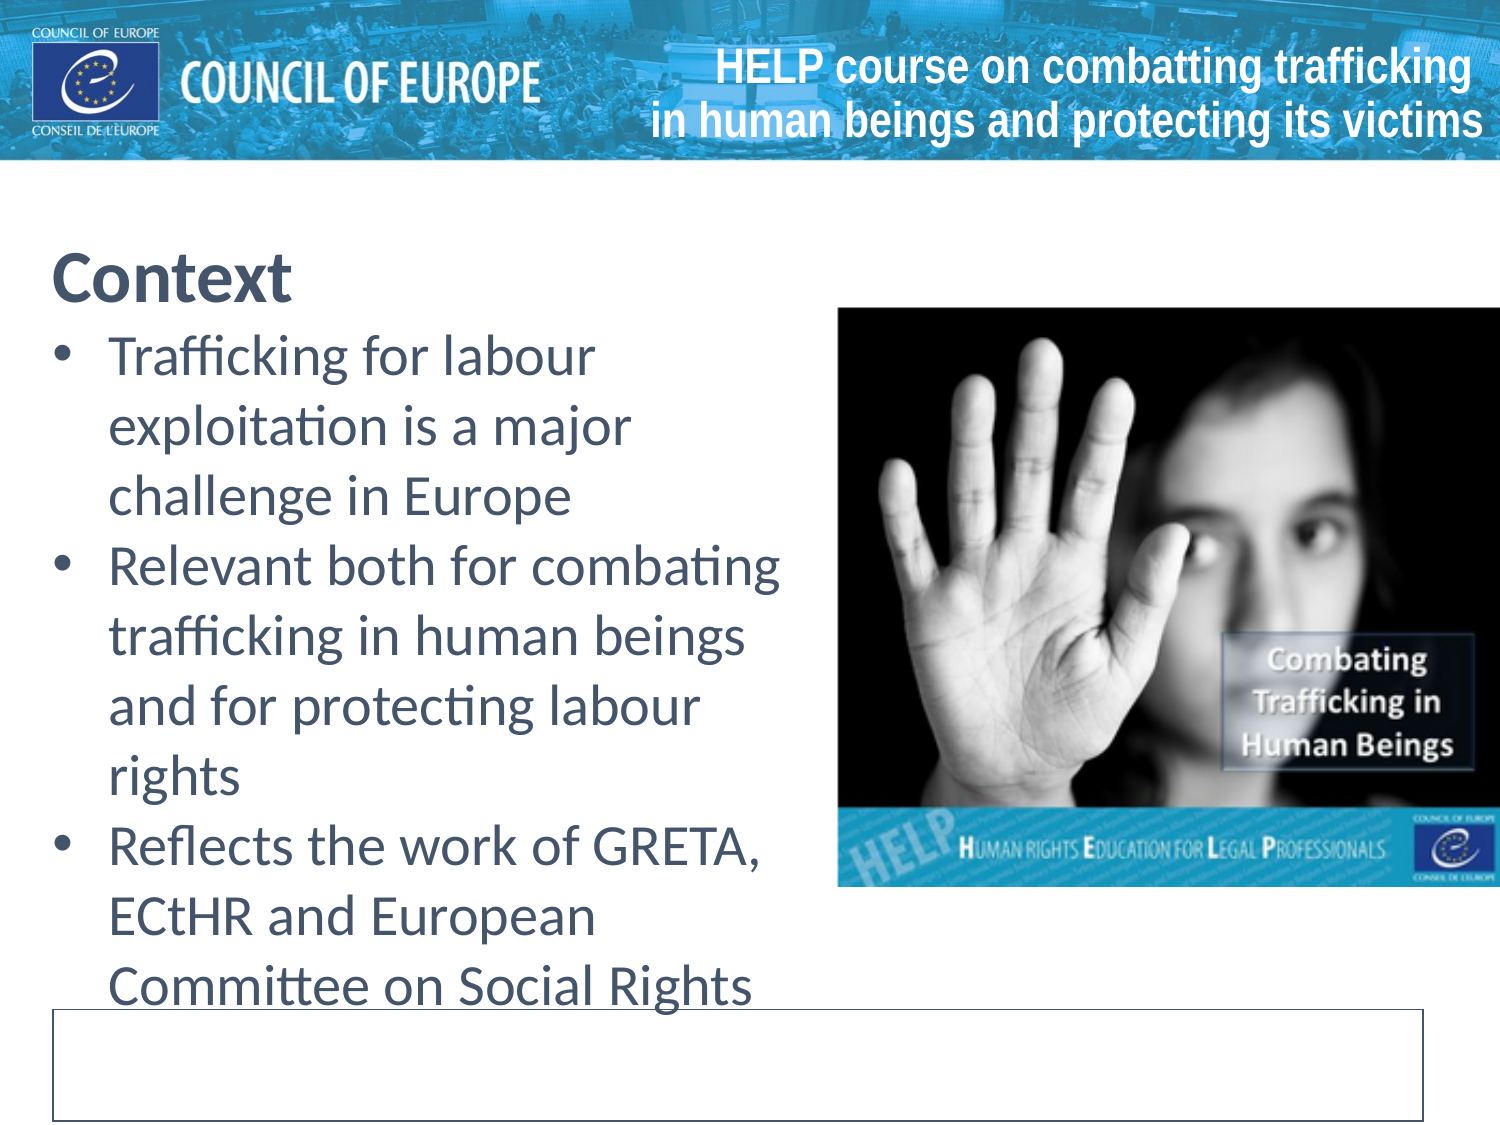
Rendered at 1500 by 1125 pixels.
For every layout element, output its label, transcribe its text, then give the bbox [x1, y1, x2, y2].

picture [0, 192, 1500, 1125]
title HELP course on combatting trafficking in human beings and protecting its victims [0, 3, 1500, 192]
text_box [52, 1009, 1424, 1121]
text_box Context Trafficking for labour exploitation is a major challenge in Europe Relevant both for combating trafficking in human beings and for protecting labour rights Reflects the work of GRETA, ECtHR and European Committee on Social Rights [37, 219, 857, 1025]
